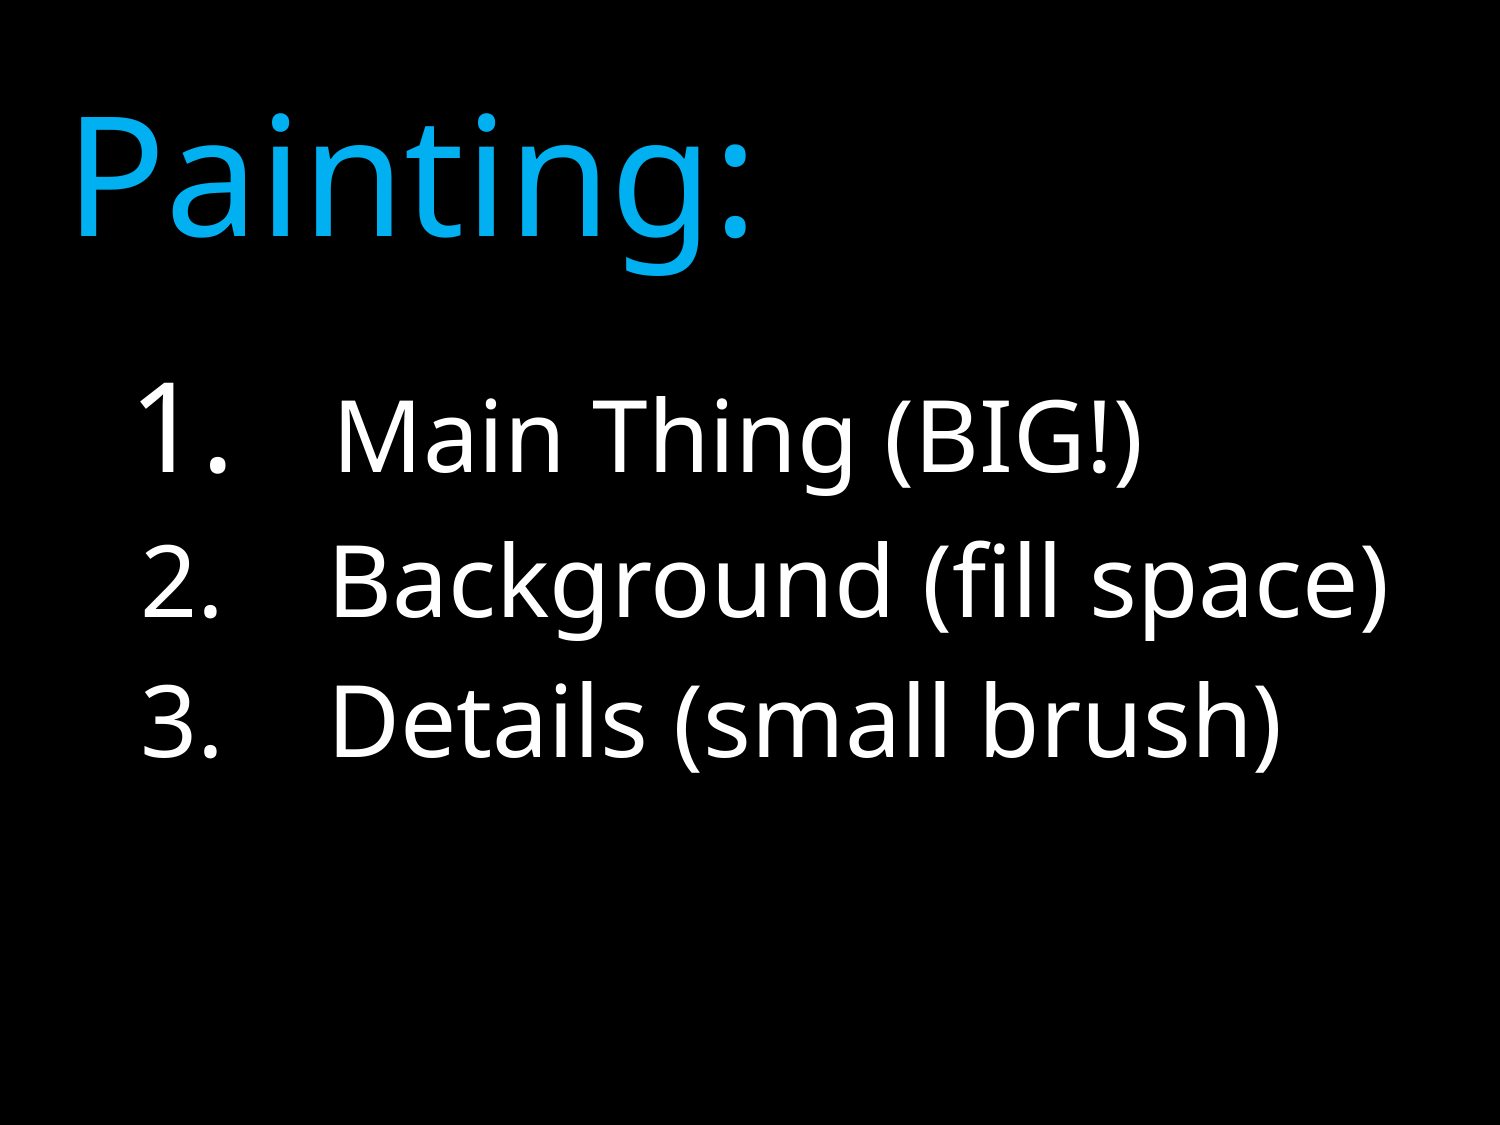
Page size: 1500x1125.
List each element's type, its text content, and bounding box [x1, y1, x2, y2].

list Painting: 1. Main Thing (BIG!) Background (fill space) Details (small brush) [50, 62, 1450, 1025]
